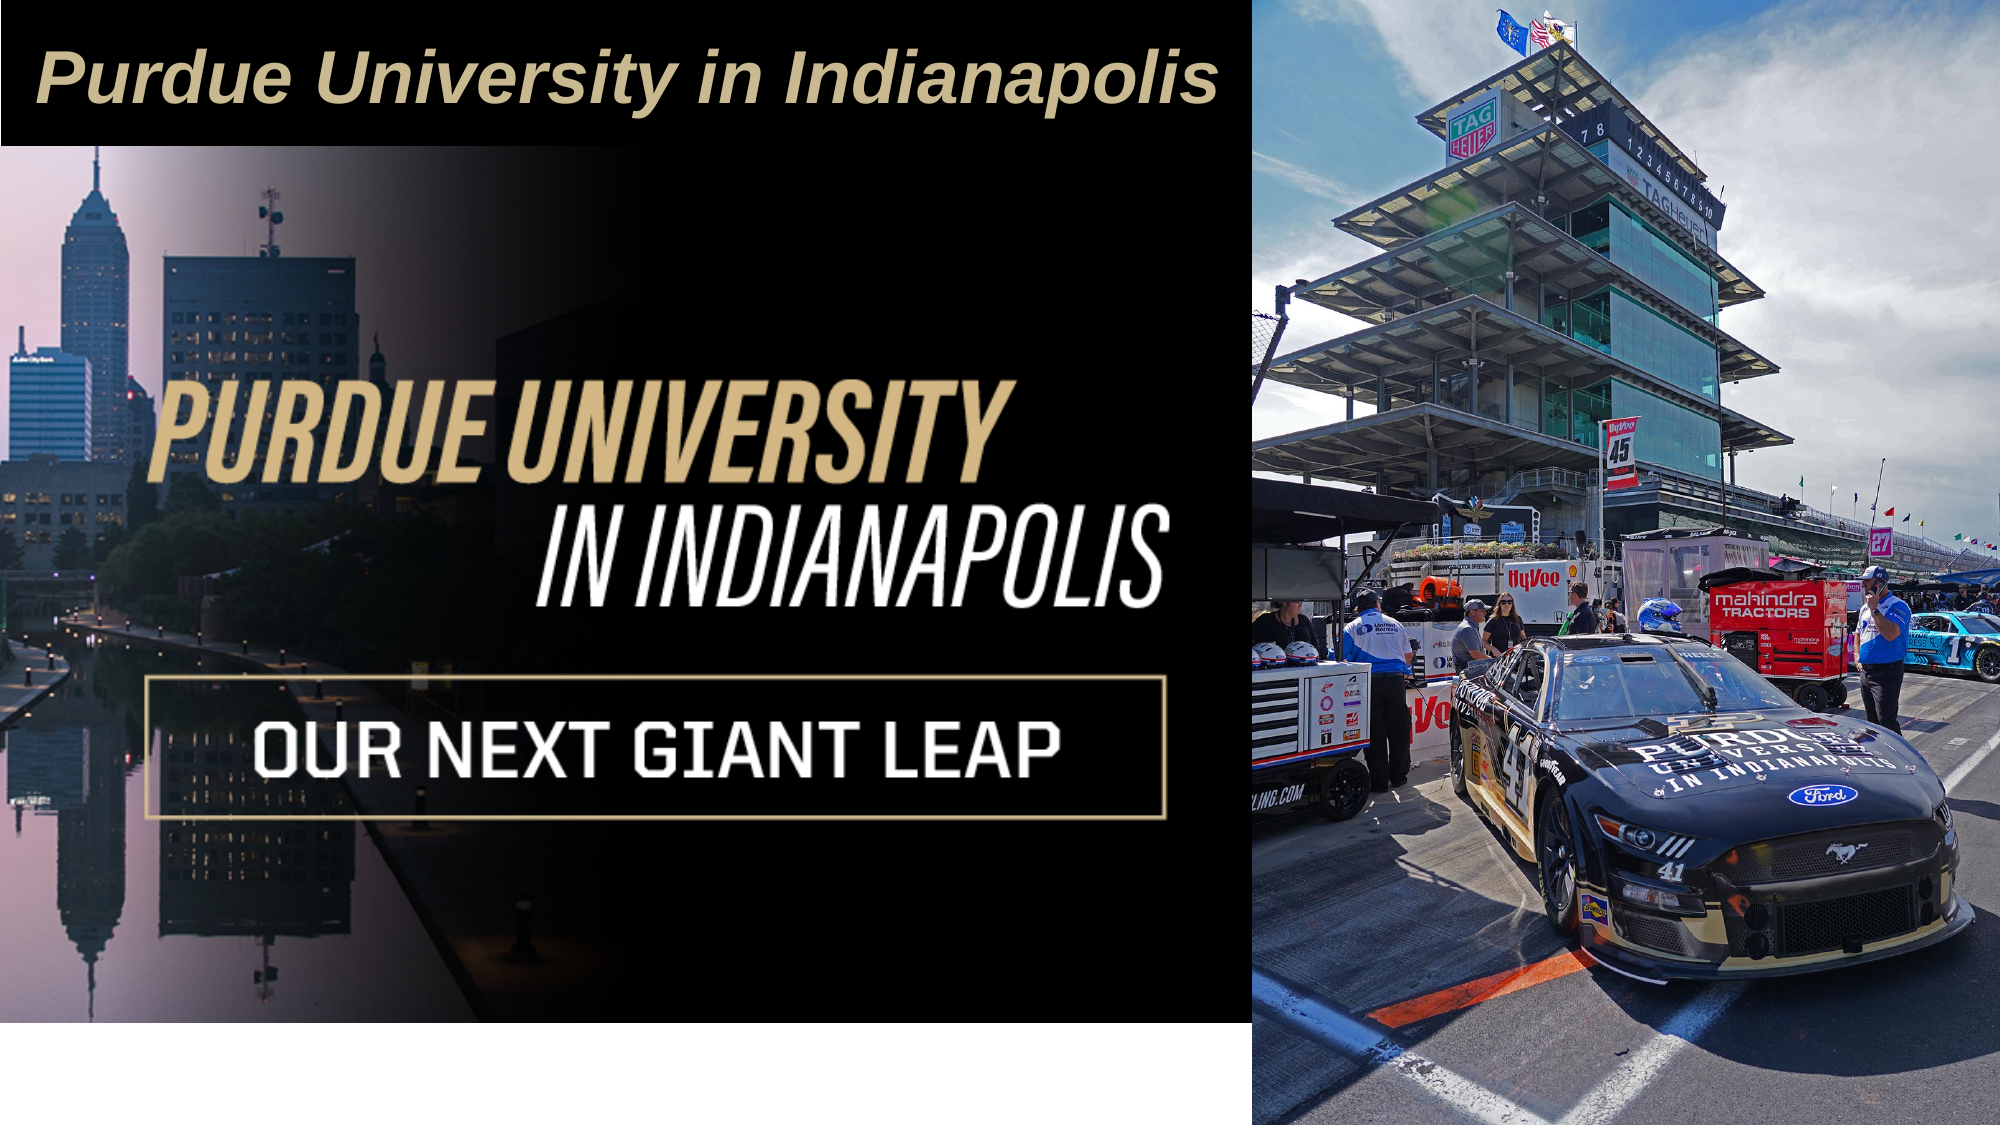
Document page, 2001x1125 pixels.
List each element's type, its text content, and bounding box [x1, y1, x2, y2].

picture [0, 0, 2000, 1125]
title Purdue University in Indianapolis [32, 35, 1251, 123]
